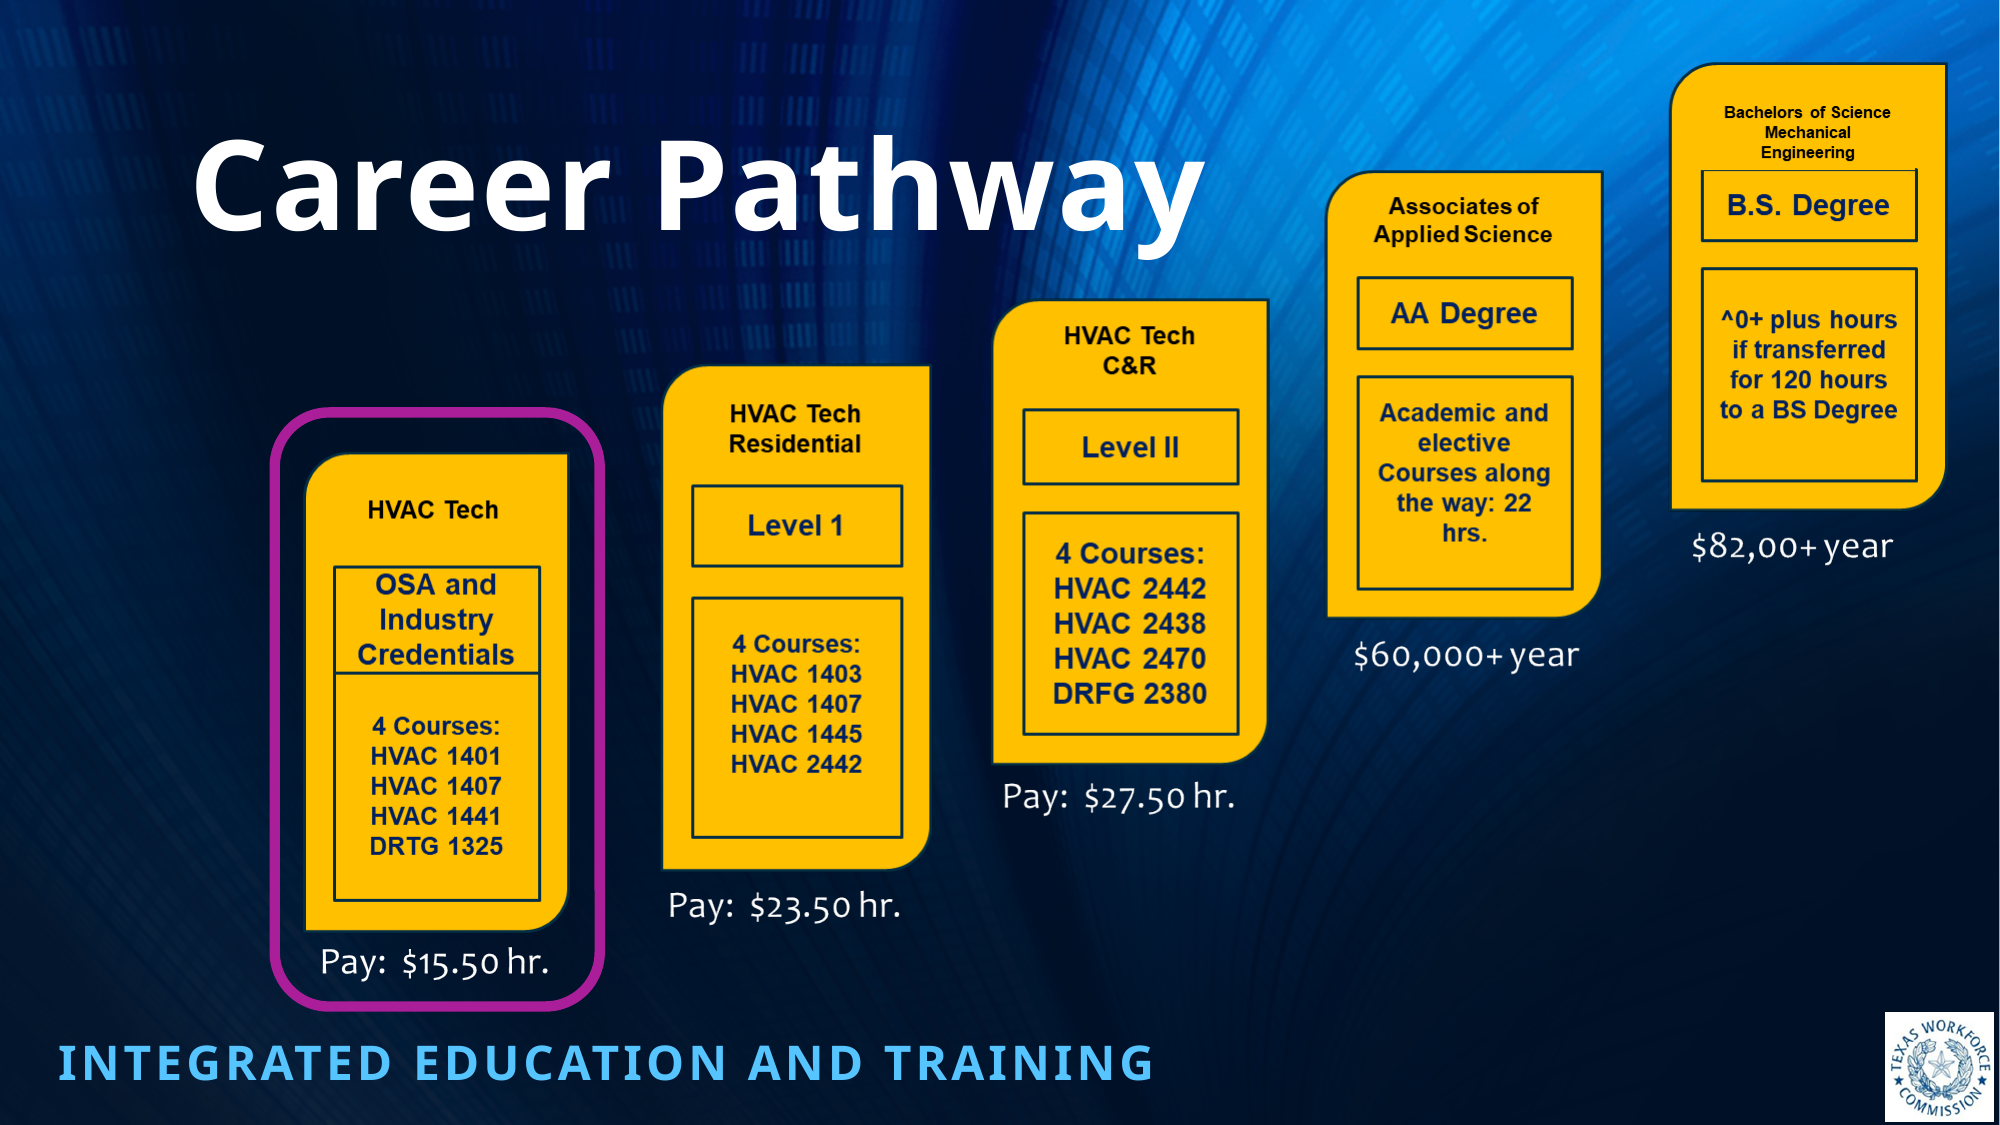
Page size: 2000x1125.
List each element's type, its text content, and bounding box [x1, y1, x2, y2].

list integrated education and training [0, 1031, 1214, 1125]
picture [0, 0, 2000, 1125]
text_box [273, 422, 296, 997]
title Career Pathway [174, 137, 296, 263]
